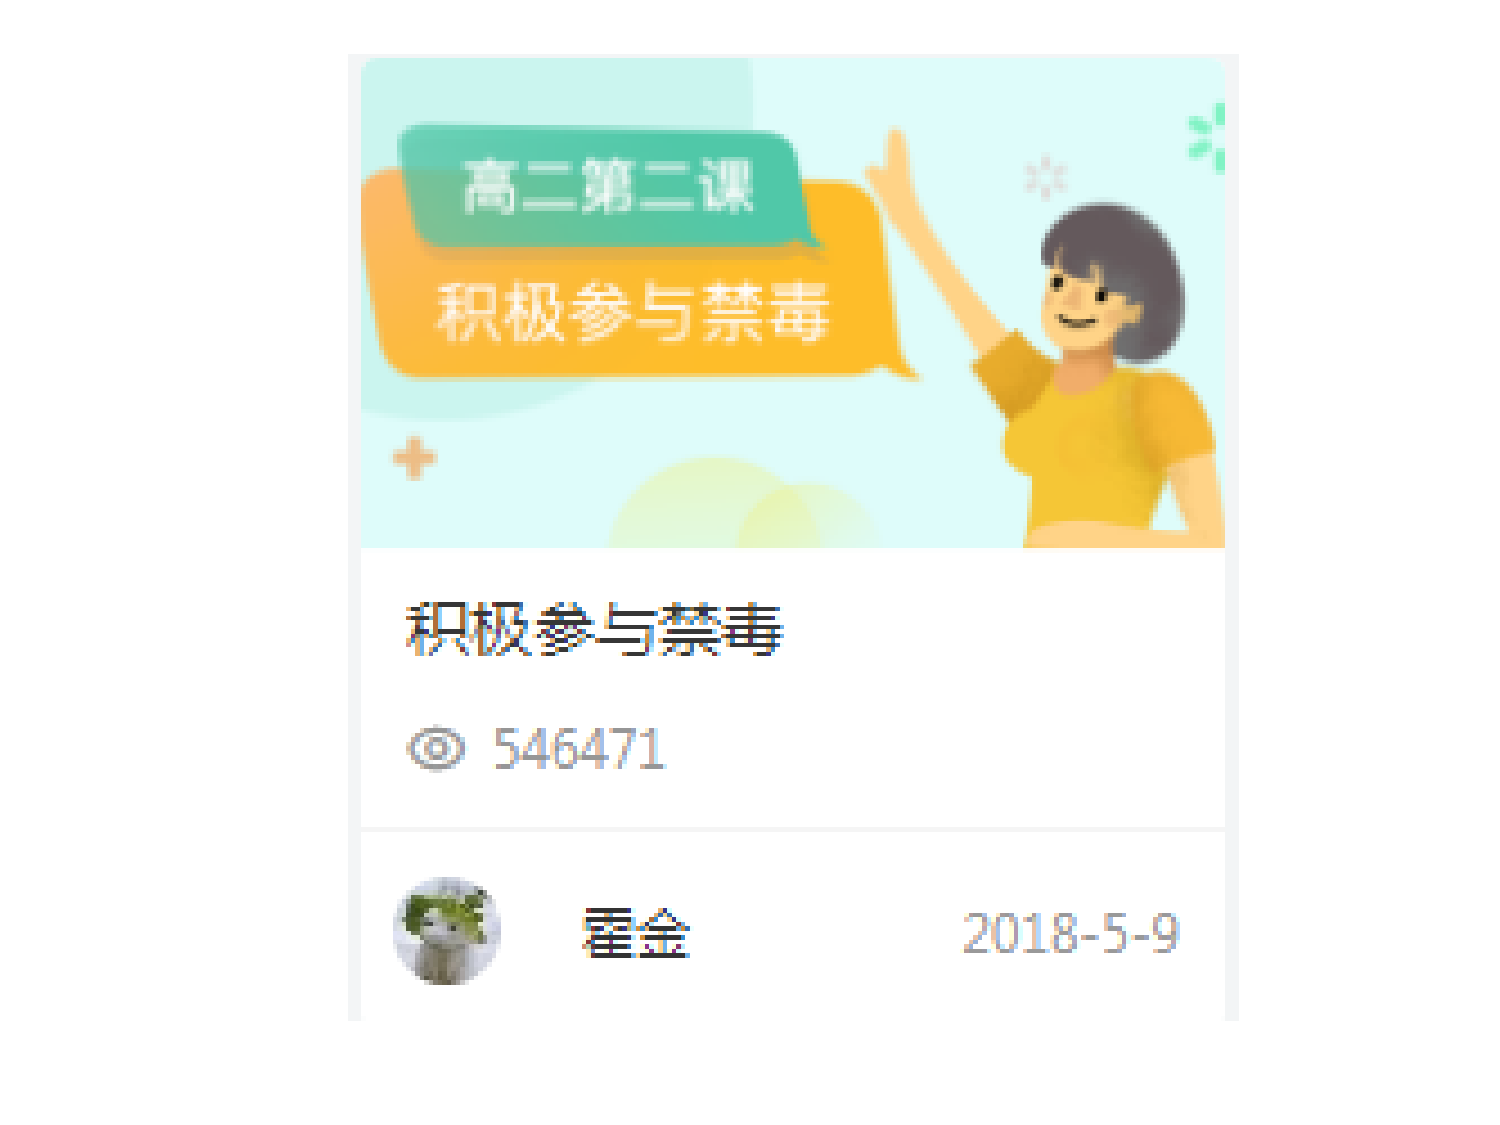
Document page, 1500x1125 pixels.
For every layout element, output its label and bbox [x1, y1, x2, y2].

picture [348, 54, 1239, 1021]
